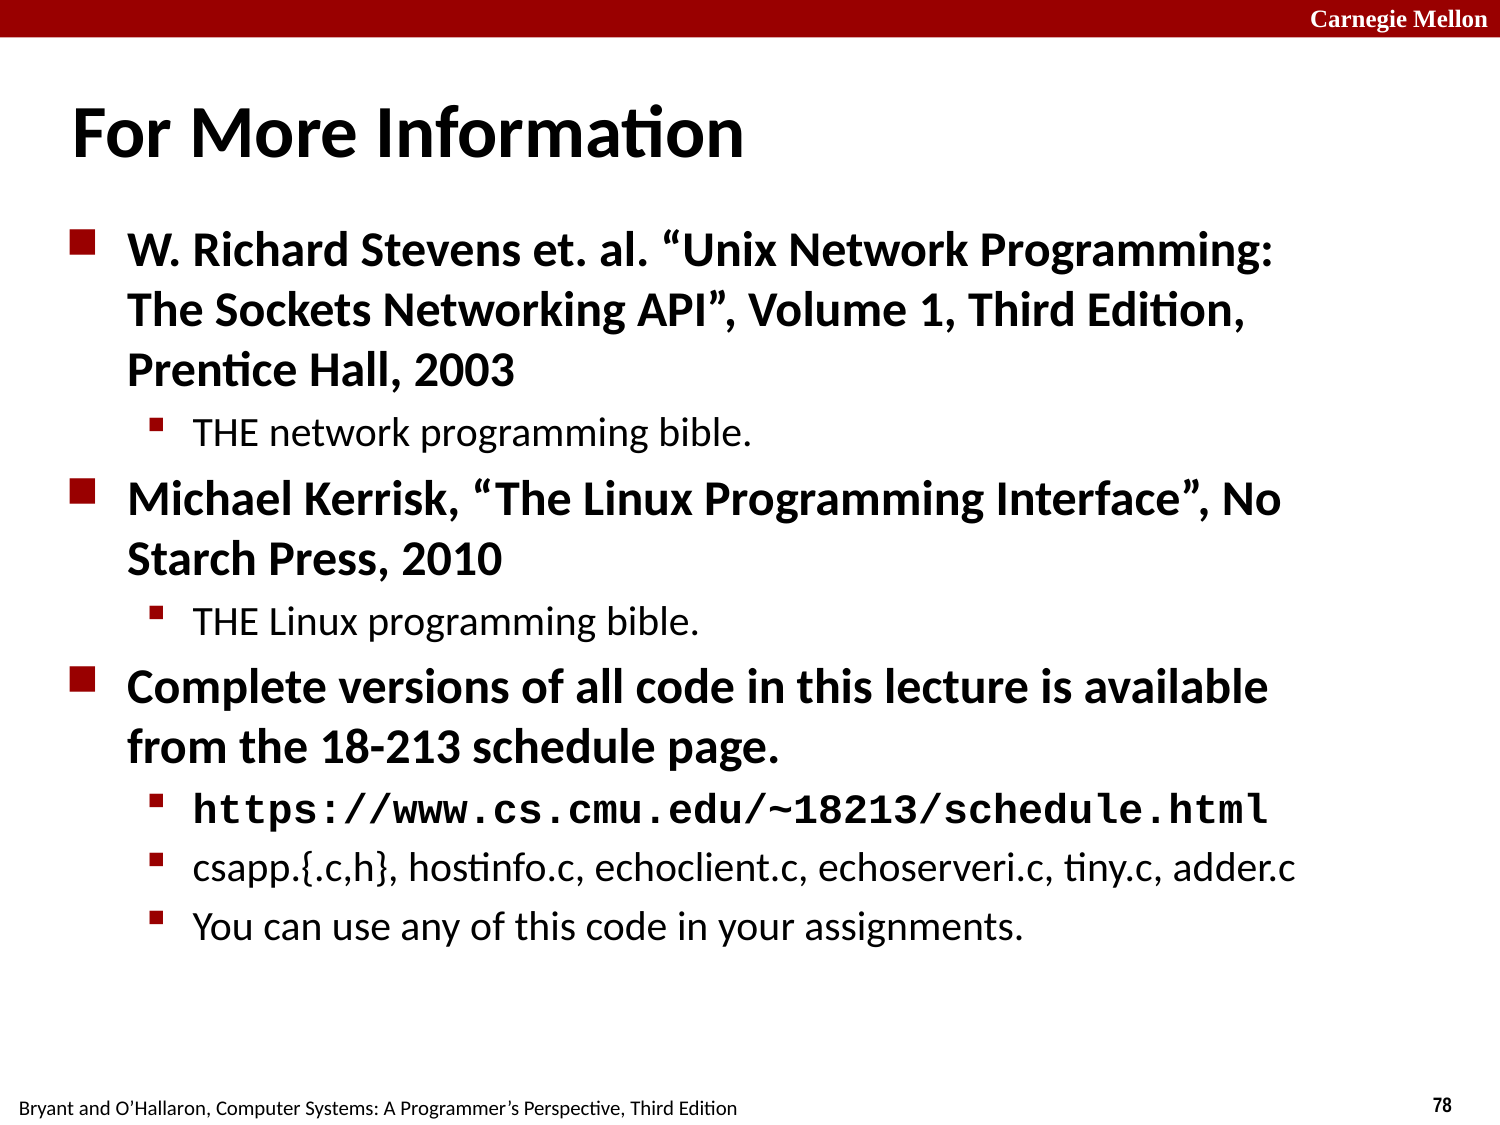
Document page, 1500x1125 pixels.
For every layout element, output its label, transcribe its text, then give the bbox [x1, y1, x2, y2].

title For More Information [56, 80, 1051, 176]
list W. Richard Stevens et. al. “Unix Network Programming: The Sockets Networking API”, Volume 1, Third Edition, Prentice Hall, 2003 THE network programming bible. Michael Kerrisk, “The Linux Programming Interface”, No Starch Press, 2010 THE Linux programming bible. Complete versions of all code in this lecture is available from the 18-213 schedule page. https://www.cs.cmu.edu/~18213/schedule.html csapp.{.c,h}, hostinfo.c, echoclient.c, echoserveri.c, tiny.c, adder.c You can use any of this code in your assignments. [55, 209, 1352, 1026]
